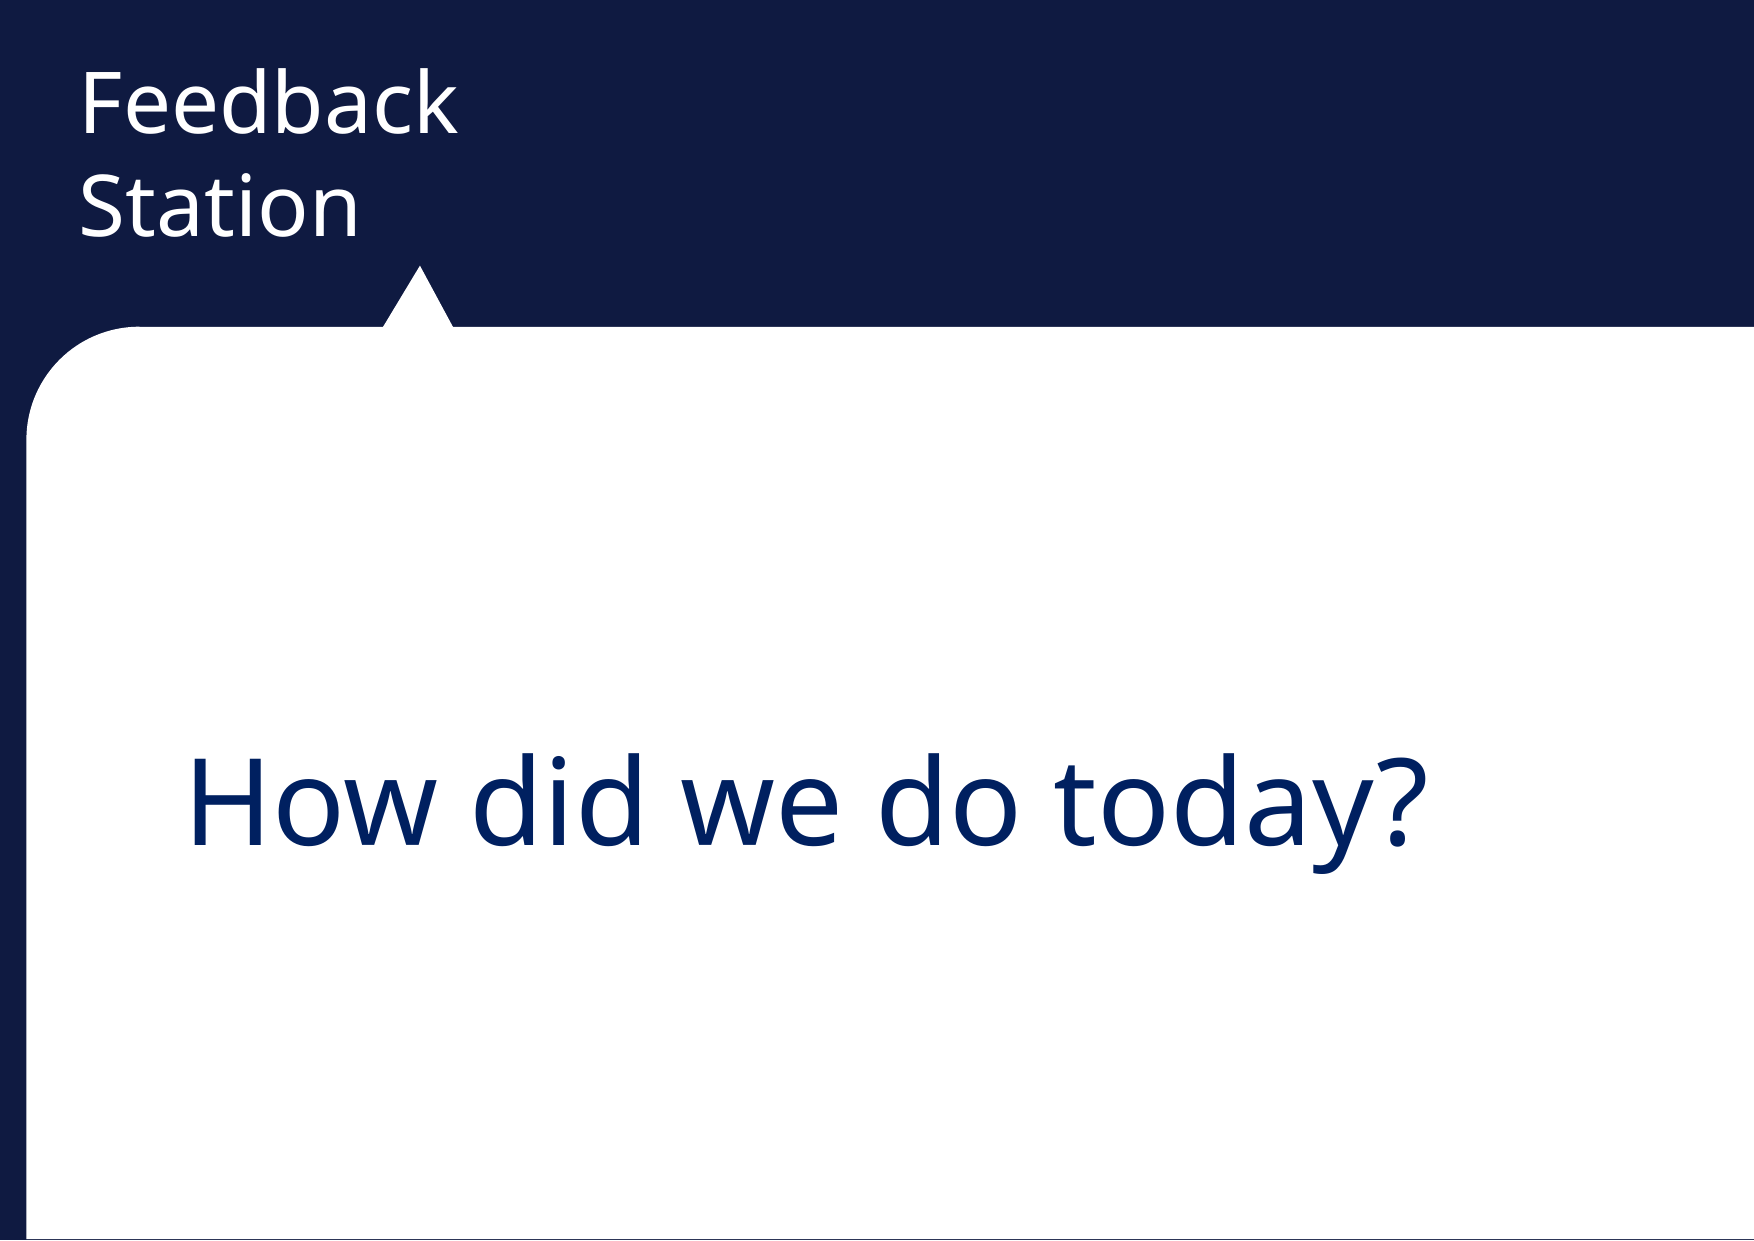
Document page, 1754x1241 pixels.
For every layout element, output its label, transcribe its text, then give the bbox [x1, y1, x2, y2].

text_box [26, 265, 1754, 1240]
text_box Feedback Station [63, 33, 631, 259]
